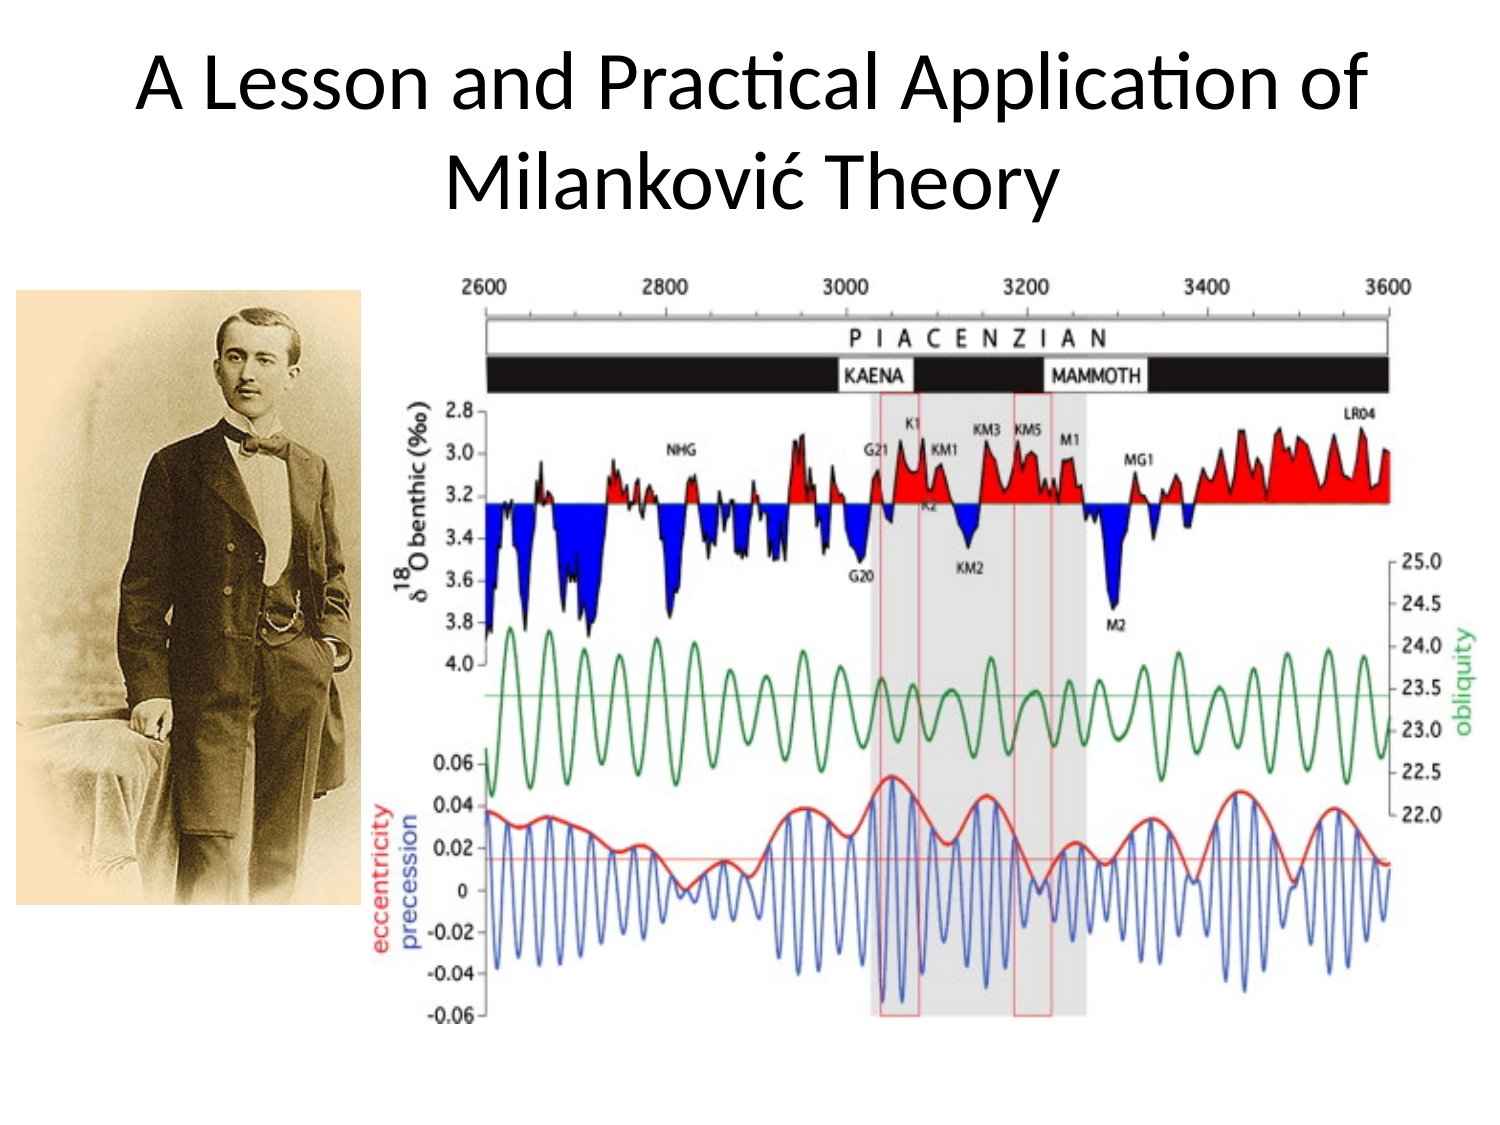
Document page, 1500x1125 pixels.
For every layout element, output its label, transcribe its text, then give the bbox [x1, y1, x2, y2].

text_box A Lesson and Practical Application of Milanković Theory [29, 19, 1477, 207]
picture [371, 278, 1477, 1024]
picture [16, 290, 361, 906]
